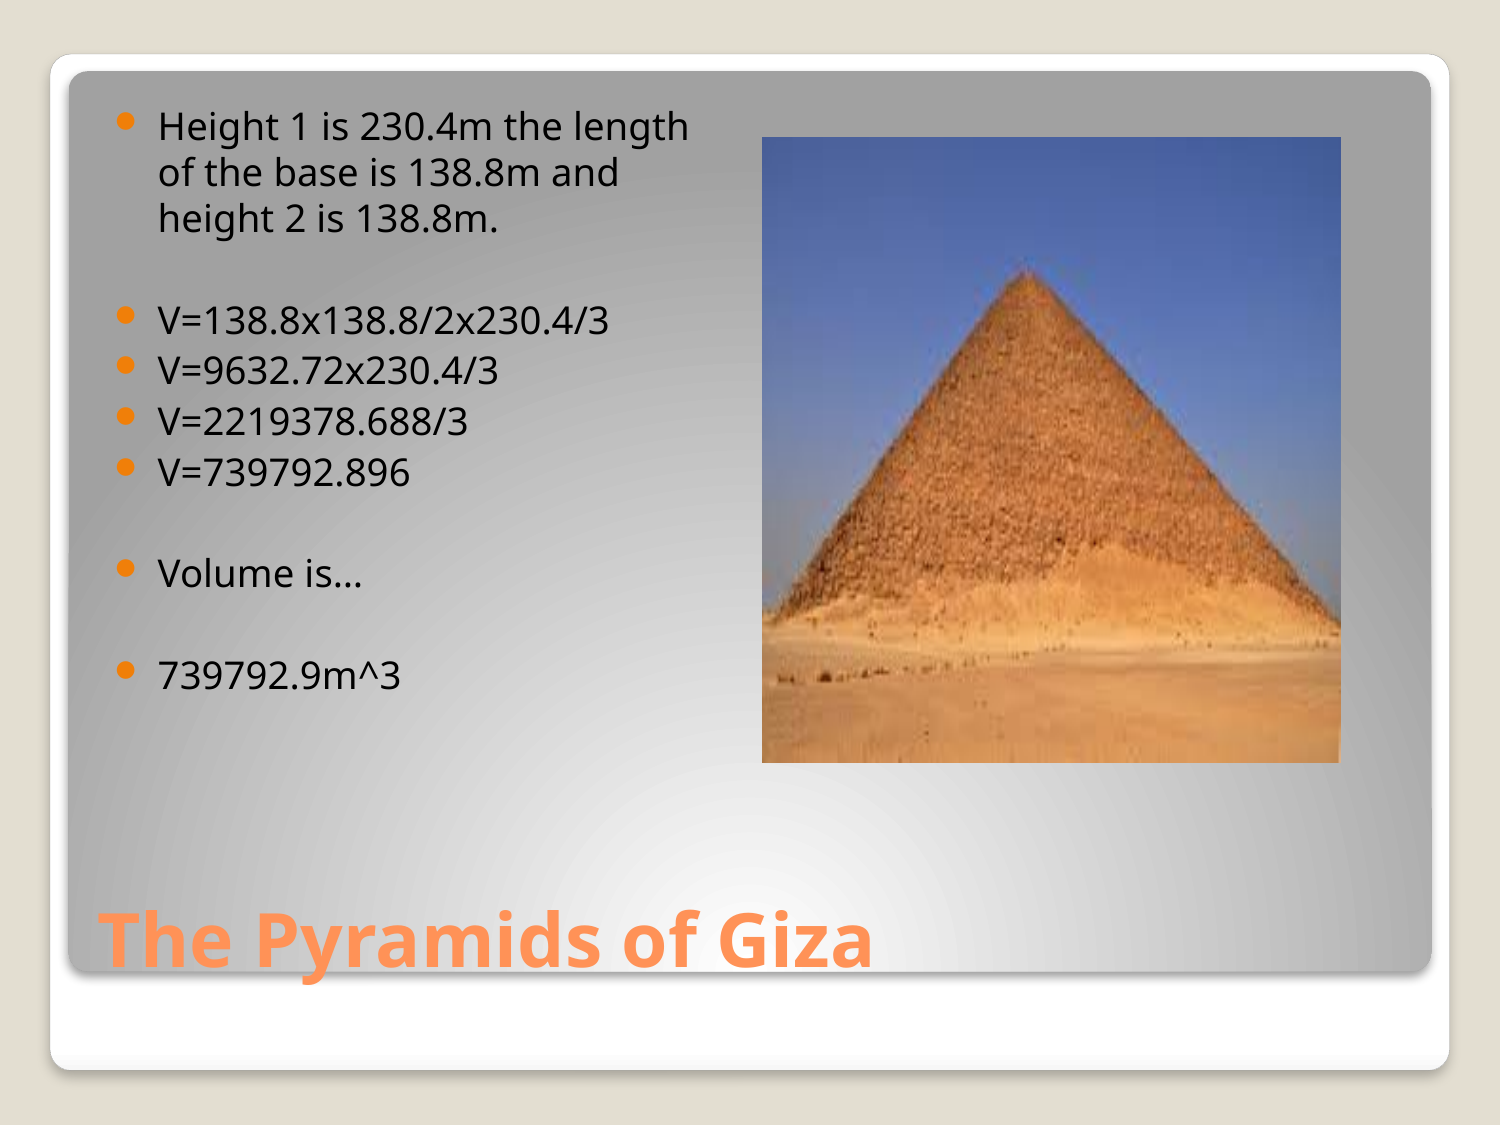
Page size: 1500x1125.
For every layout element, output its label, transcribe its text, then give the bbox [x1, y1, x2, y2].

title The Pyramids of Giza [82, 817, 1425, 991]
list Height 1 is 230.4m the length of the base is 138.8m and height 2 is 138.8m. V=138.8x138.8/2x230.4/3 V=9632.72x230.4/3 V=2219378.688/3 V=739792.896 Volume is… 739792.9m^3 [84, 86, 730, 807]
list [762, 137, 1342, 763]
